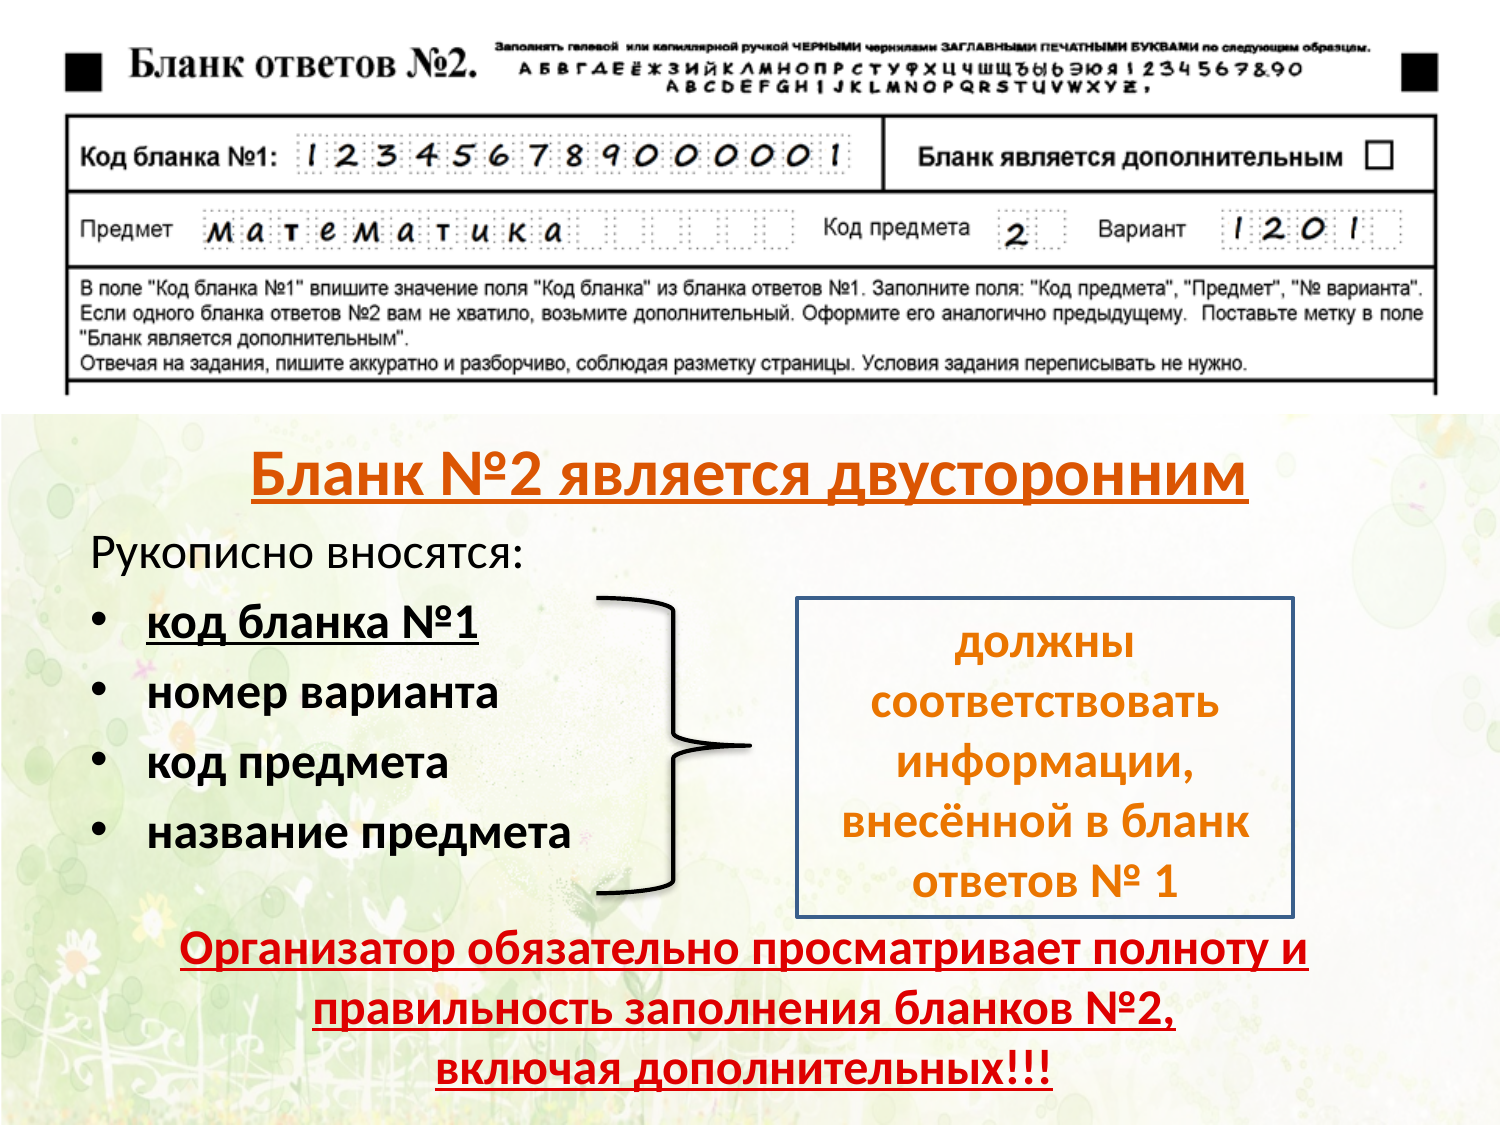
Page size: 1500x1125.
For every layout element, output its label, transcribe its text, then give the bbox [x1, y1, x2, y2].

text_box Организатор обязательно просматривает полноту и правильность заполнения бланков №2, включая дополнительных!!! [29, 907, 1459, 1103]
text_box должны соответствовать информации, внесённой в бланк ответов № 1 [795, 596, 1295, 907]
text_box [596, 595, 753, 896]
picture [0, 0, 1500, 415]
list Бланк №2 является двусторонним Рукописно вносятся: код бланка №1 номер варианта код предмета название предмета [75, 423, 1425, 907]
